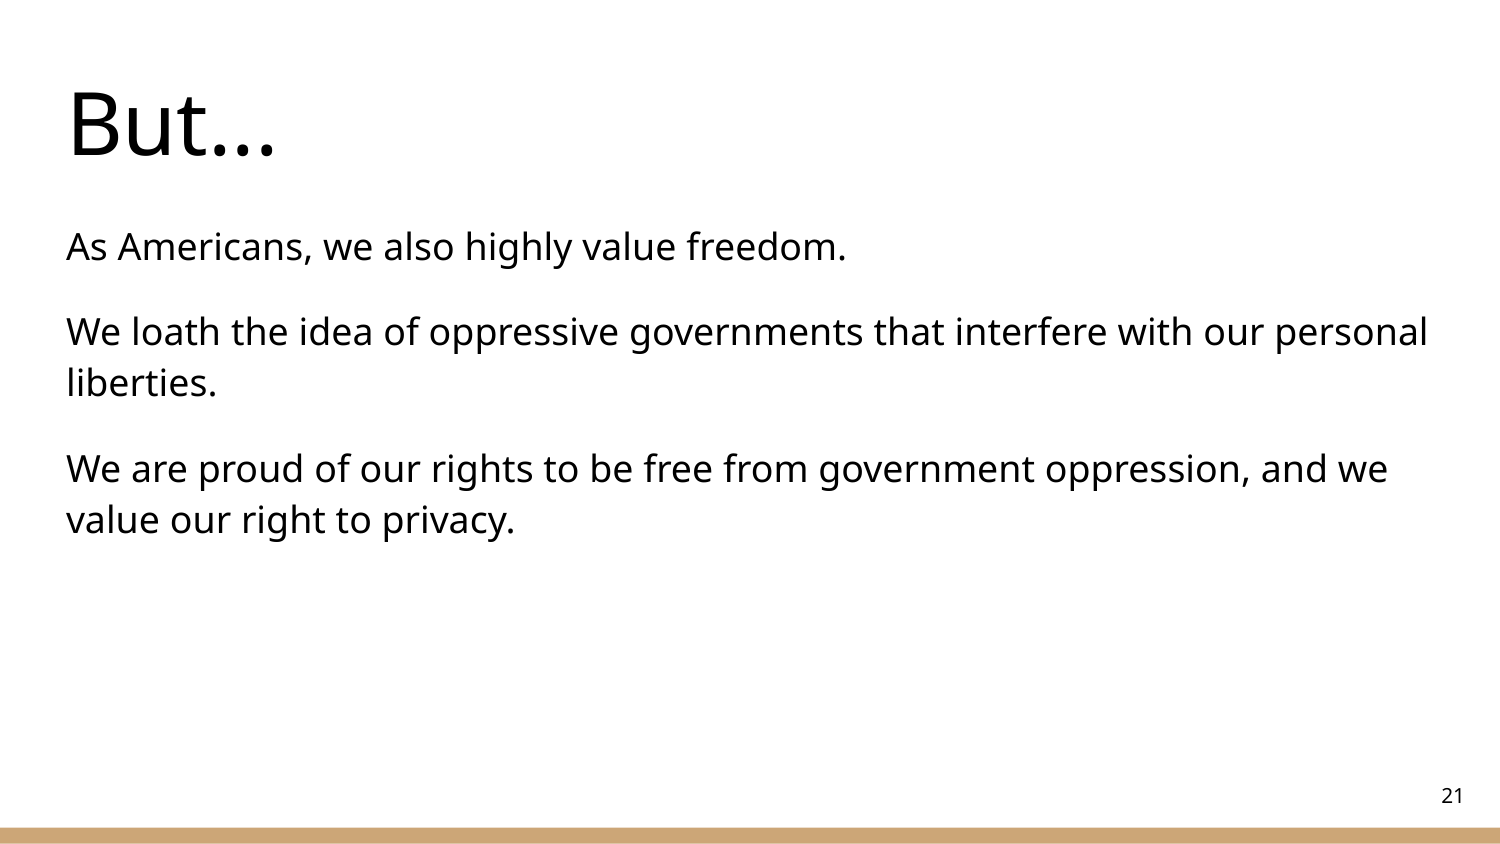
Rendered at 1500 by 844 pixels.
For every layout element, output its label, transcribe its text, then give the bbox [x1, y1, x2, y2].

slide_number ‹#› [1389, 764, 1480, 830]
list As Americans, we also highly value freedom. We loath the idea of oppressive governments that interfere with our personal liberties. We are proud of our rights to be free from government oppression, and we value our right to privacy. [51, 200, 1449, 752]
title But... [51, 51, 1449, 189]
